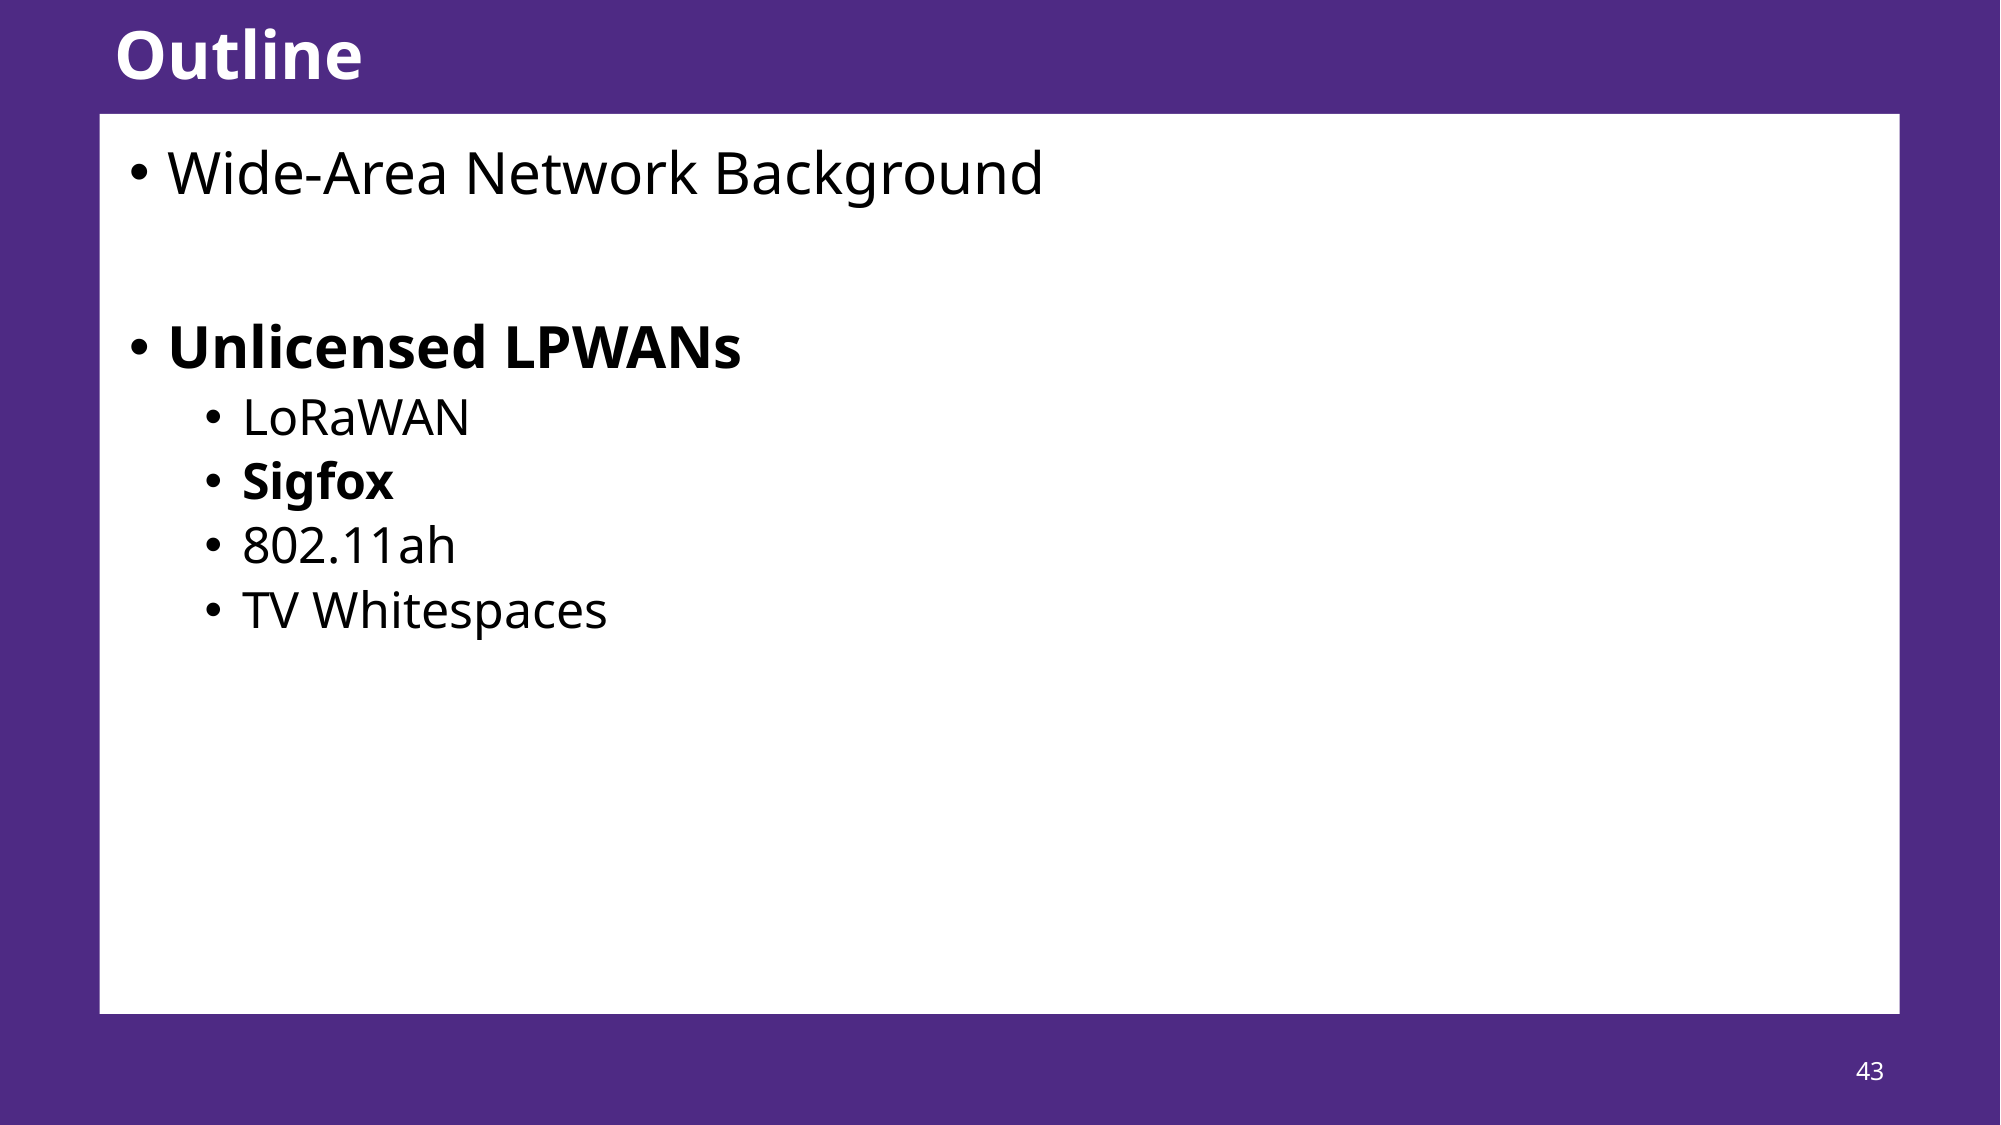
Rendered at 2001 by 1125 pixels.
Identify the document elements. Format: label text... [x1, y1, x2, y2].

slide_number 43 [1749, 1042, 1900, 1103]
list Wide-Area Network Background Unlicensed LPWANs LoRaWAN Sigfox 802.11ah TV Whitespaces [99, 114, 1900, 1014]
title Outline [99, 1, 1900, 114]
